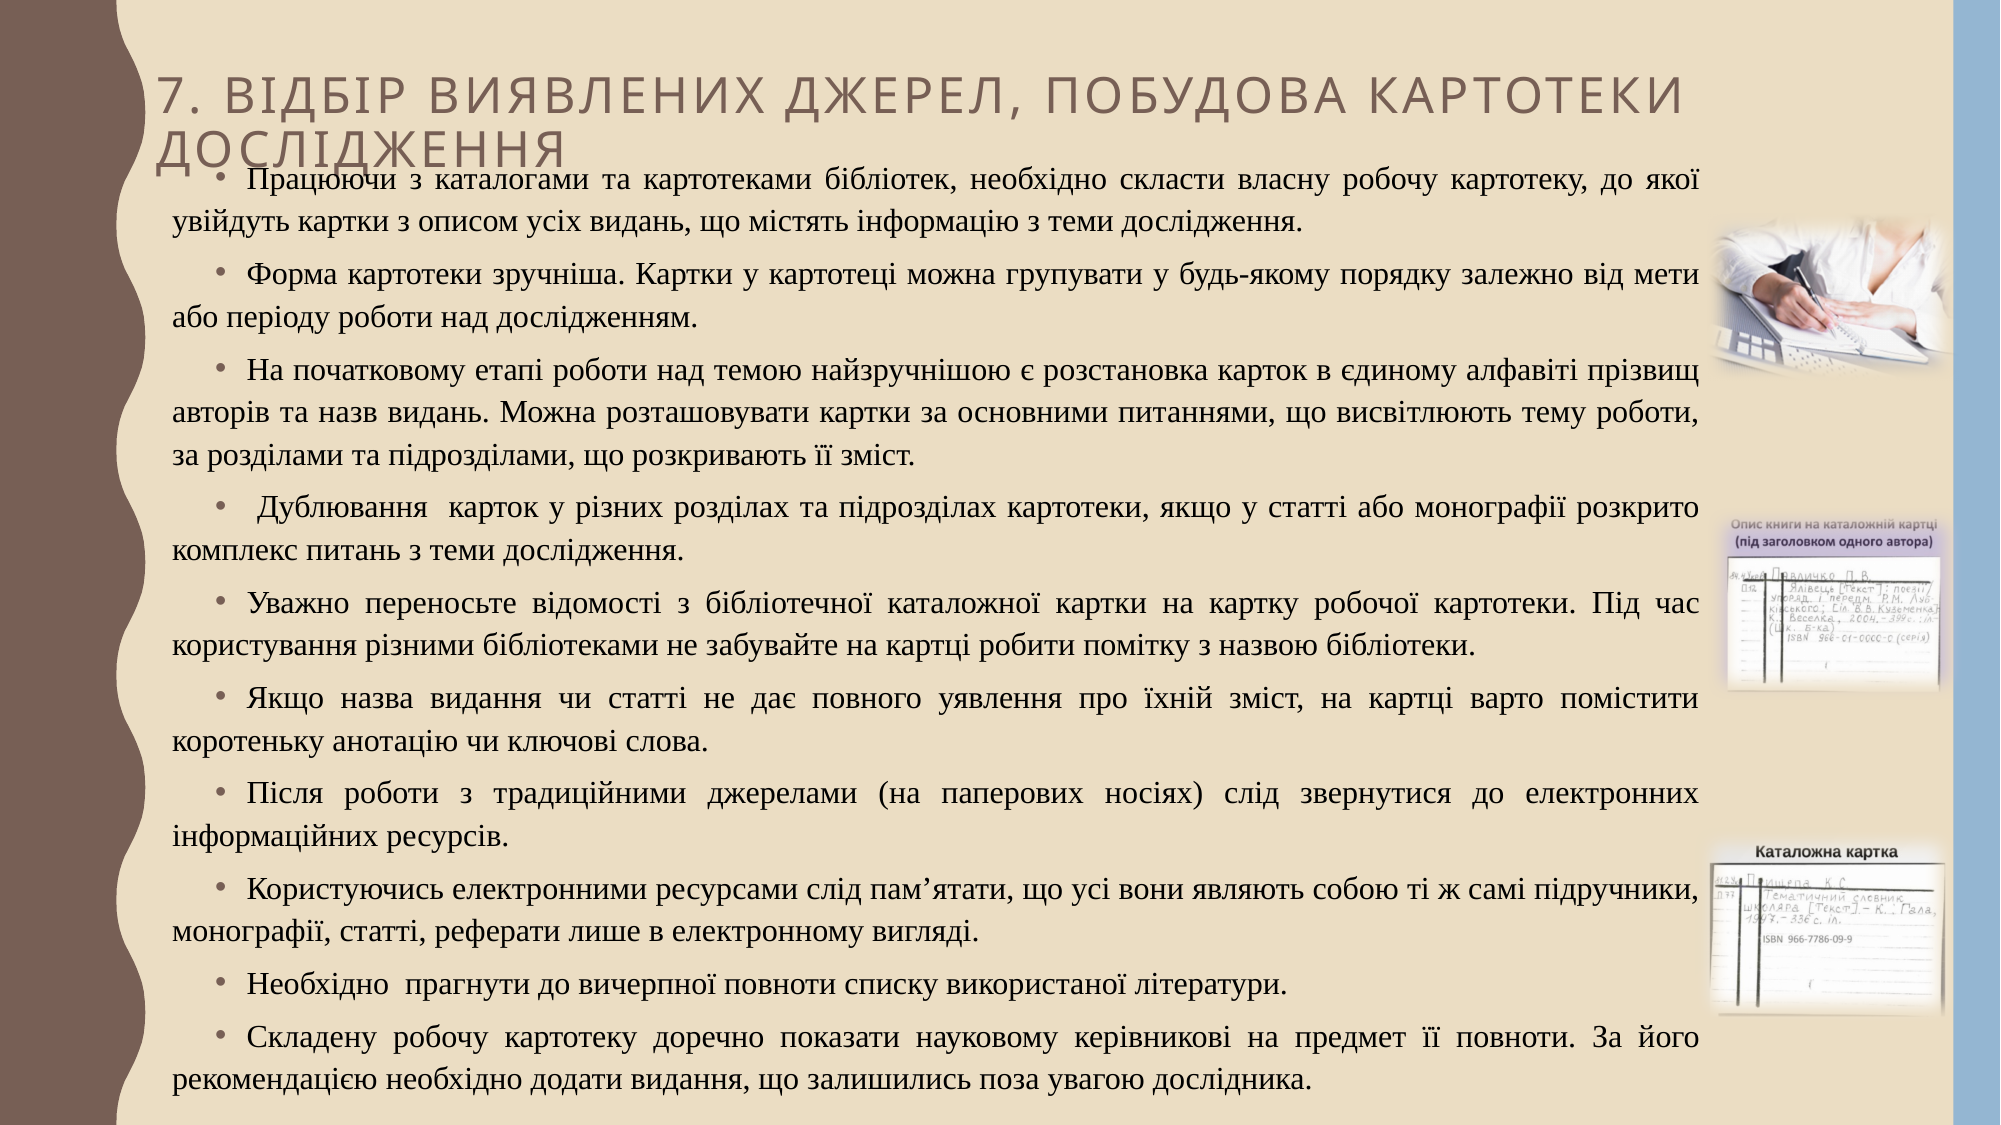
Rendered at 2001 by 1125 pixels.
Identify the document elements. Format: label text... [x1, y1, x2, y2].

title 7. Відбір виявлених джерел, побудова картотеки дослідження [141, 62, 1949, 146]
picture [1706, 212, 1959, 381]
list Працюючи з каталогами та картотеками бібліотек, необхідно скласти власну робочу картотеку, до якої увійдуть картки з описом усіх видань, що містять інформацію з теми дослідження. Форма картотеки зручніша. Картки у картотеці можна групувати у будь-якому порядку залежно від мети або періоду роботи над дослідженням. На початковому етапі роботи над темою найзручнішою є розстановка карток в єдиному алфавіті прізвищ авторів та назв видань. Можна розташовувати картки за основними питаннями, що висвітлюють тему роботи, за розділами та підрозділами, що розкривають її зміст. Дублювання карток у різних розділах та підрозділах картотеки, якщо у статті або монографії розкрито комплекс питань з теми дослідження. Уважно переносьте відомості з бібліотечної каталожної картки на картку робочої картотеки. Під час користування різними бібліотеками не забувайте на картці робити помітку з назвою бібліотеки. Якщо назва видання чи статті не дає повного уявлення про їхній зміст, на картці варто помістити коротеньку анотацію чи ключові слова. Після роботи з традиційними джерелами (на паперових носіях) слід звернутися до електронних інформаційних ресурсів. Користуючись електронними ресурсами слід пам’ятати, що усі вони являють собою ті ж самі підручники, монографії, статті, реферати лише в електронному вигляді. Необхідно прагнути до вичерпної повноти списку використаної літератури. Складену робочу картотеку доречно показати науковому керівникові на предмет її повноти. За його рекомендацією необхідно додати видання, що залишились поза увагою дослідника. [152, 145, 1717, 1114]
picture [1706, 506, 1966, 701]
picture [1694, 826, 1959, 1024]
